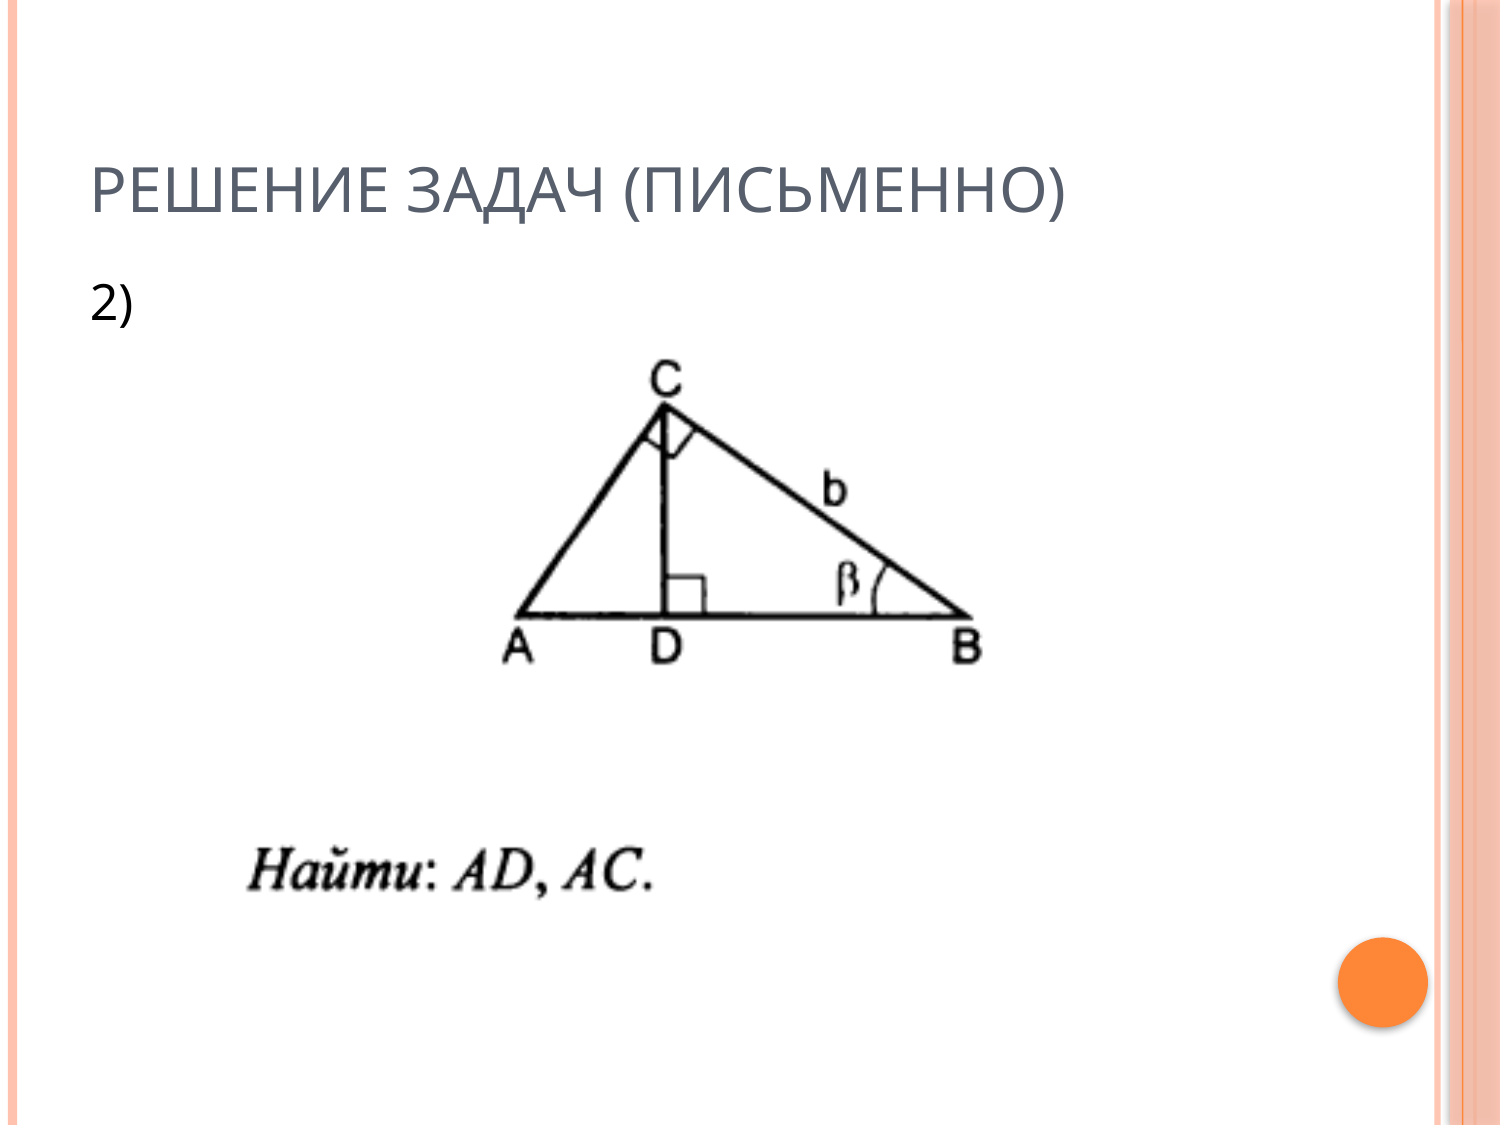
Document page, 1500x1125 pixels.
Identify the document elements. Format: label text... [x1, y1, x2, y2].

picture [229, 839, 716, 905]
title Решение задач (письменно) [75, 45, 1300, 233]
picture [442, 302, 1057, 680]
list 2) [75, 262, 1300, 1062]
